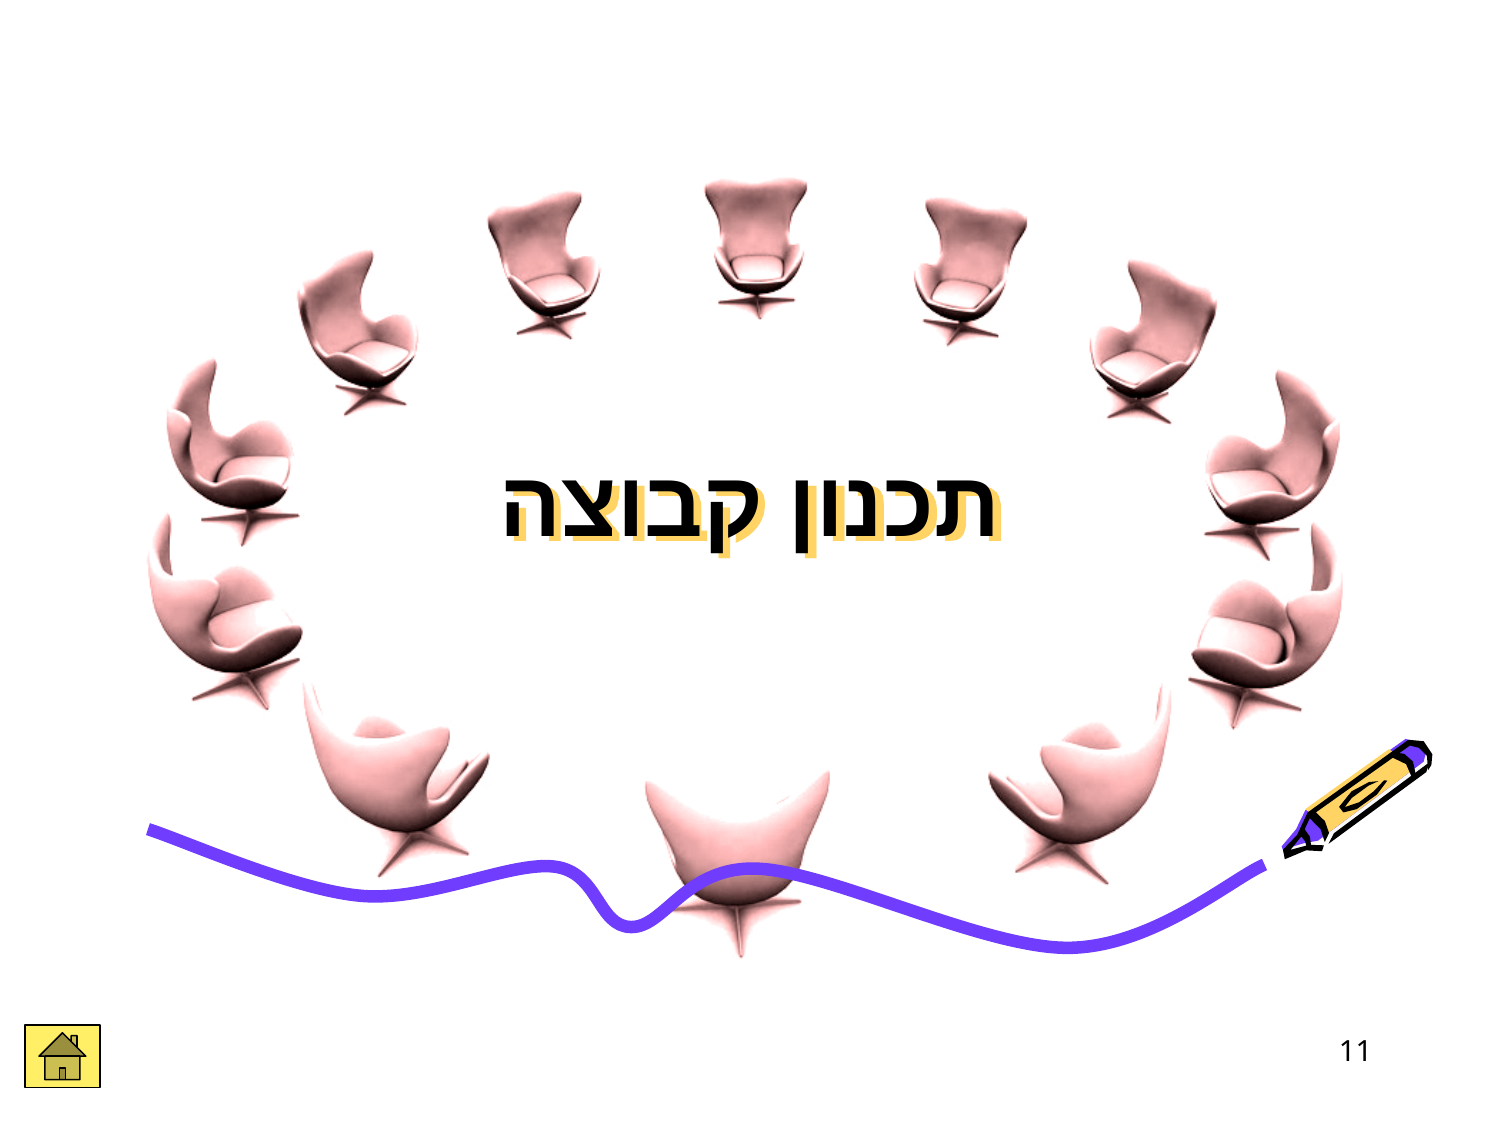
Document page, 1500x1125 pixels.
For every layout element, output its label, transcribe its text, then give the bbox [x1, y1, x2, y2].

slide_number 11 [1074, 1024, 1388, 1101]
title תכנון קבוצה [224, 349, 1276, 563]
title התערבויות טיפוליות [231, 354, 1282, 568]
